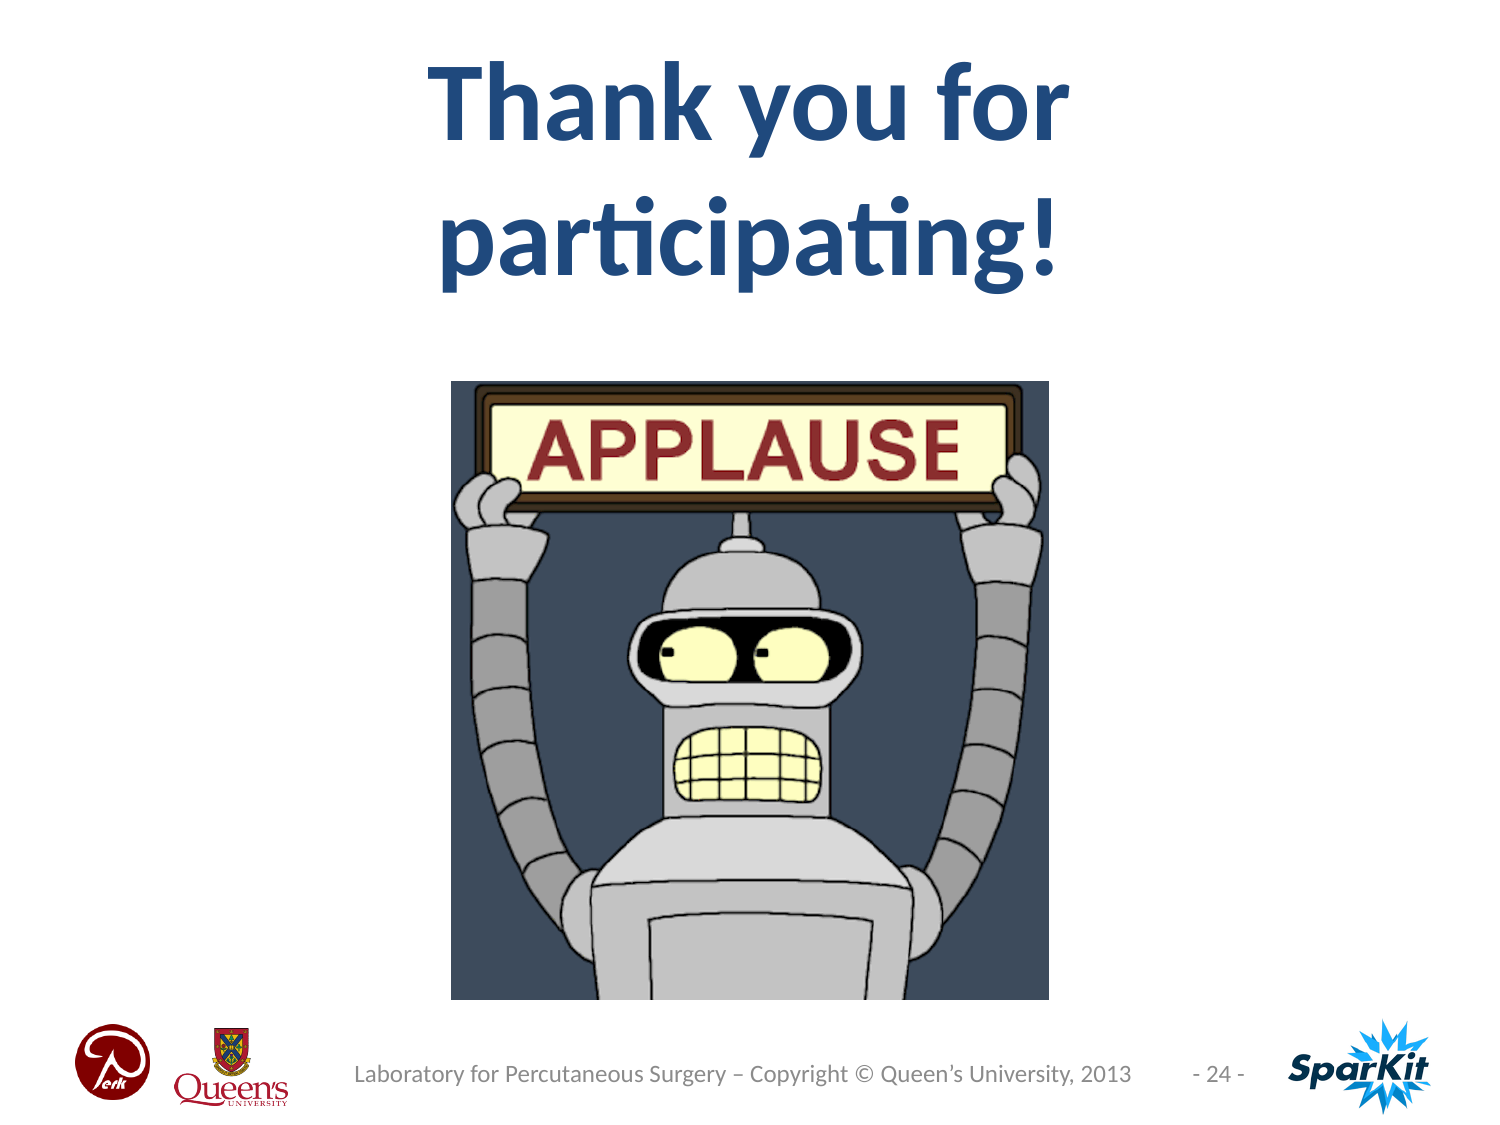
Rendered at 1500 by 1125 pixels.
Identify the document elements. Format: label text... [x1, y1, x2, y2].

picture [451, 381, 1049, 1001]
slide_number - 24 - [1175, 1042, 1263, 1103]
footer Laboratory for Percutaneous Surgery – Copyright © Queen’s University, 2013 [312, 1042, 1175, 1103]
picture [75, 1024, 150, 1100]
text_box Thank you for participating! [74, 24, 1425, 300]
picture [174, 1028, 288, 1106]
picture [1287, 1018, 1431, 1115]
